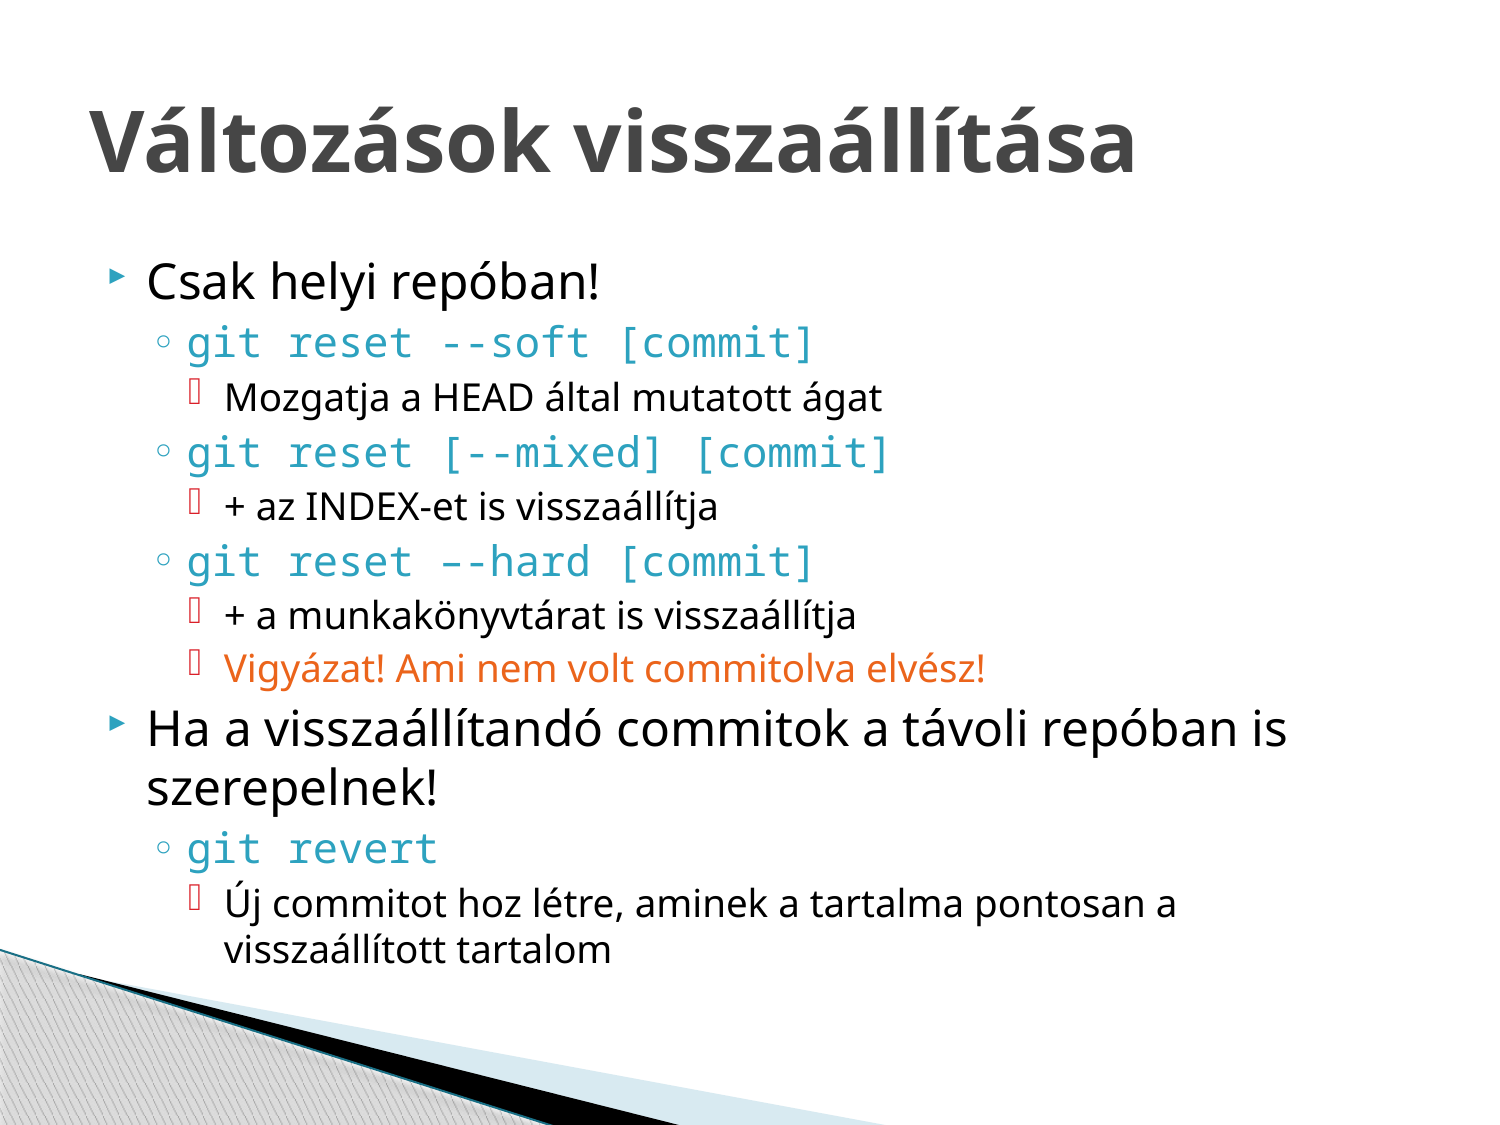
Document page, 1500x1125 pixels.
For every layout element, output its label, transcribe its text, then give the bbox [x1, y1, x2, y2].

list Csak helyi repóban! git reset --soft [commit] Mozgatja a HEAD által mutatott ágat git reset [--mixed] [commit] + az INDEX-et is visszaállítja git reset –-hard [commit] + a munkakönyvtárat is visszaállítja Vigyázat! Ami nem volt commitolva elvész! Ha a visszaállítandó commitok a távoli repóban is szerepelnek! git revert Új commitot hoz létre, aminek a tartalma pontosan a visszaállított tartalom [75, 243, 1425, 986]
title Változások visszaállítása [75, 45, 1425, 233]
